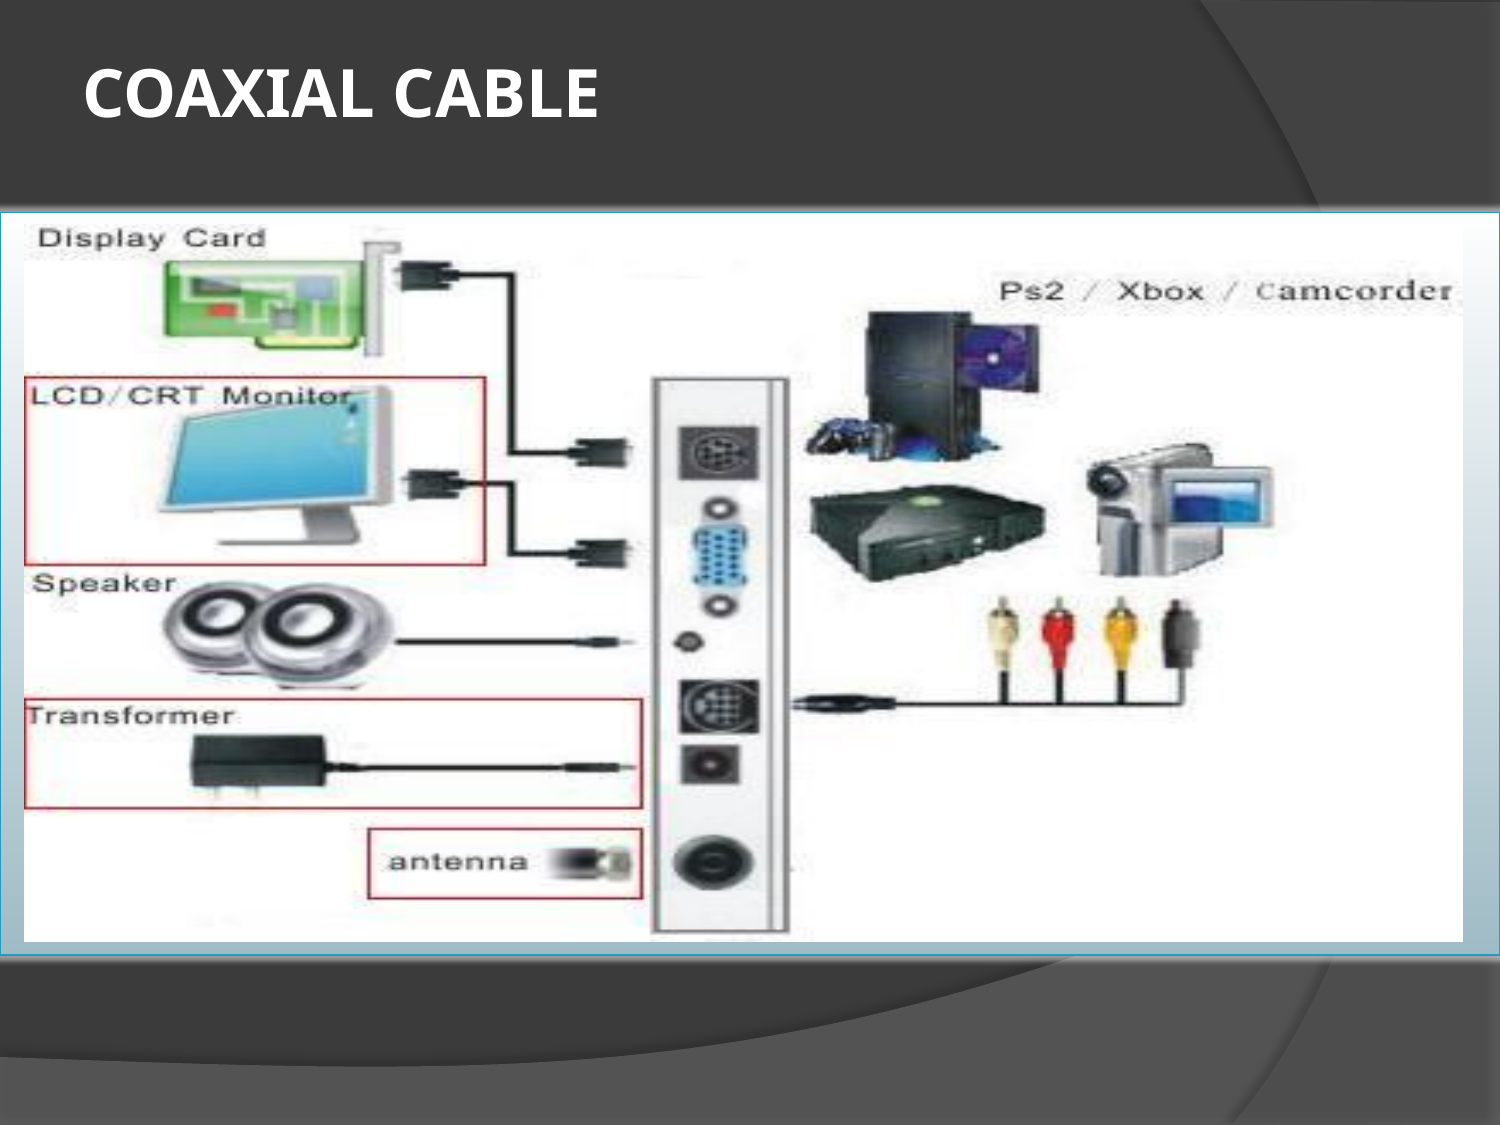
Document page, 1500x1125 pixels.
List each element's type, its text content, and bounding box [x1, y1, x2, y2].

picture [24, 224, 1463, 942]
text_box [0, 212, 1500, 956]
title COAXIAL CABLE [74, 44, 751, 138]
